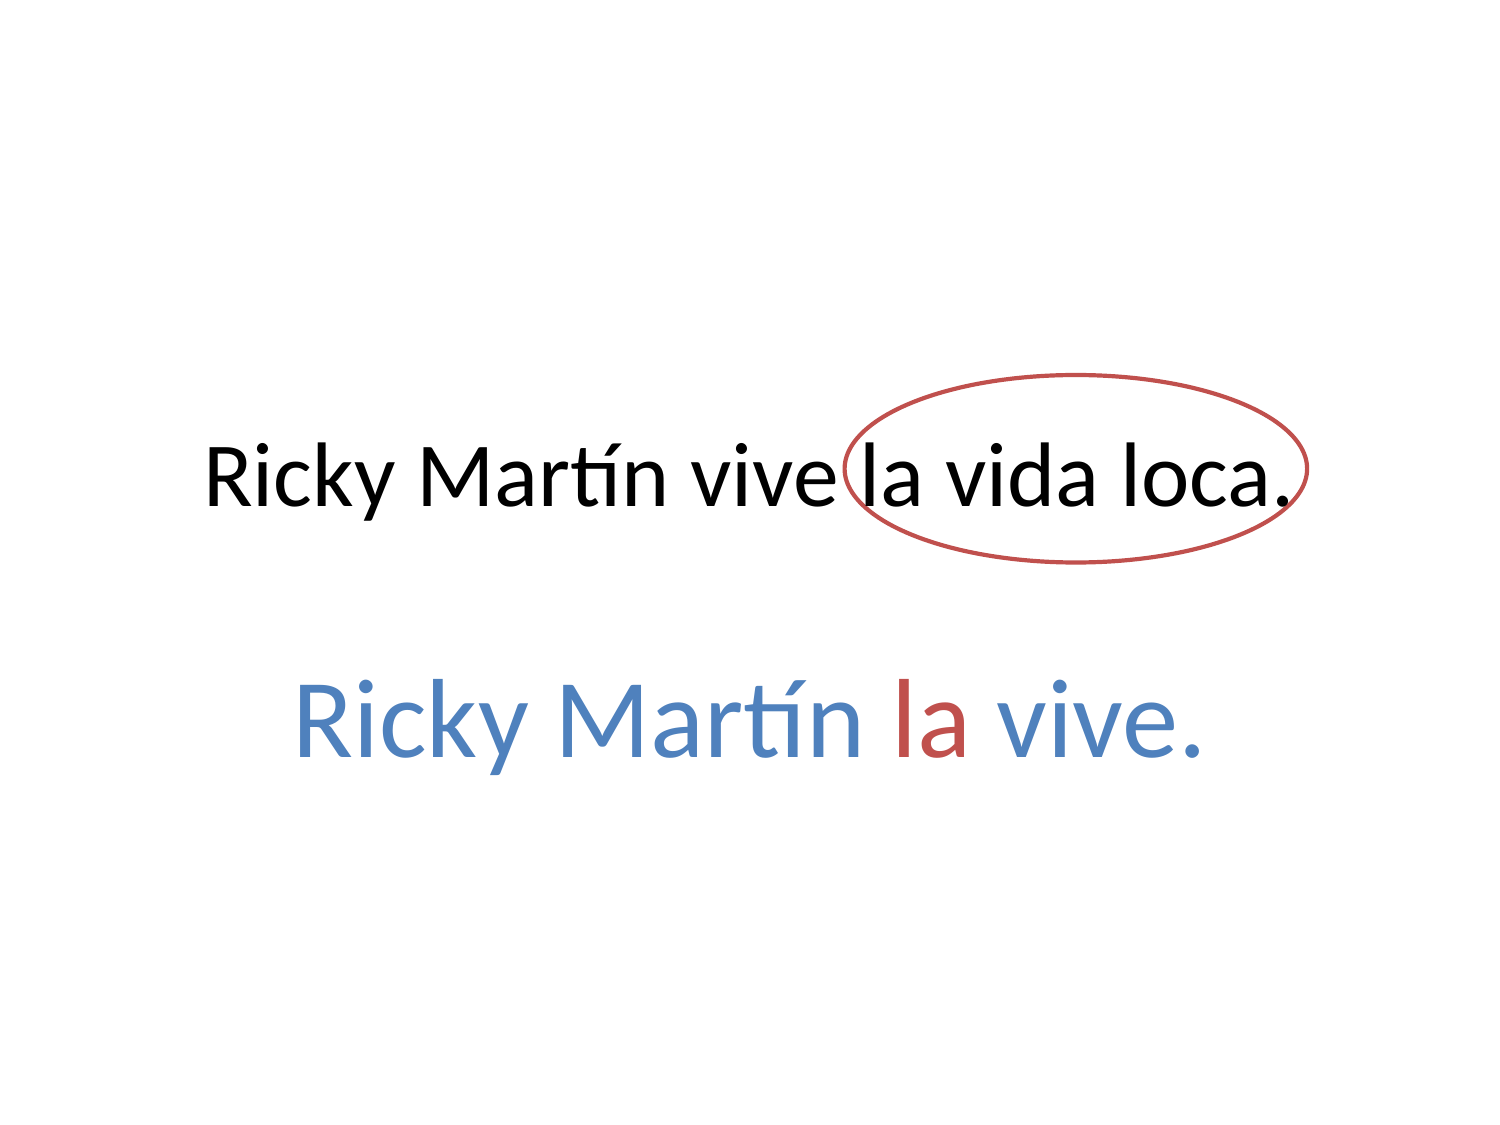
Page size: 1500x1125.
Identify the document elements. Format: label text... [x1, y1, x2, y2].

subtitle Ricky Martín la vive. [225, 637, 1275, 925]
title Ricky Martín vive la vida loca. [112, 349, 1388, 591]
